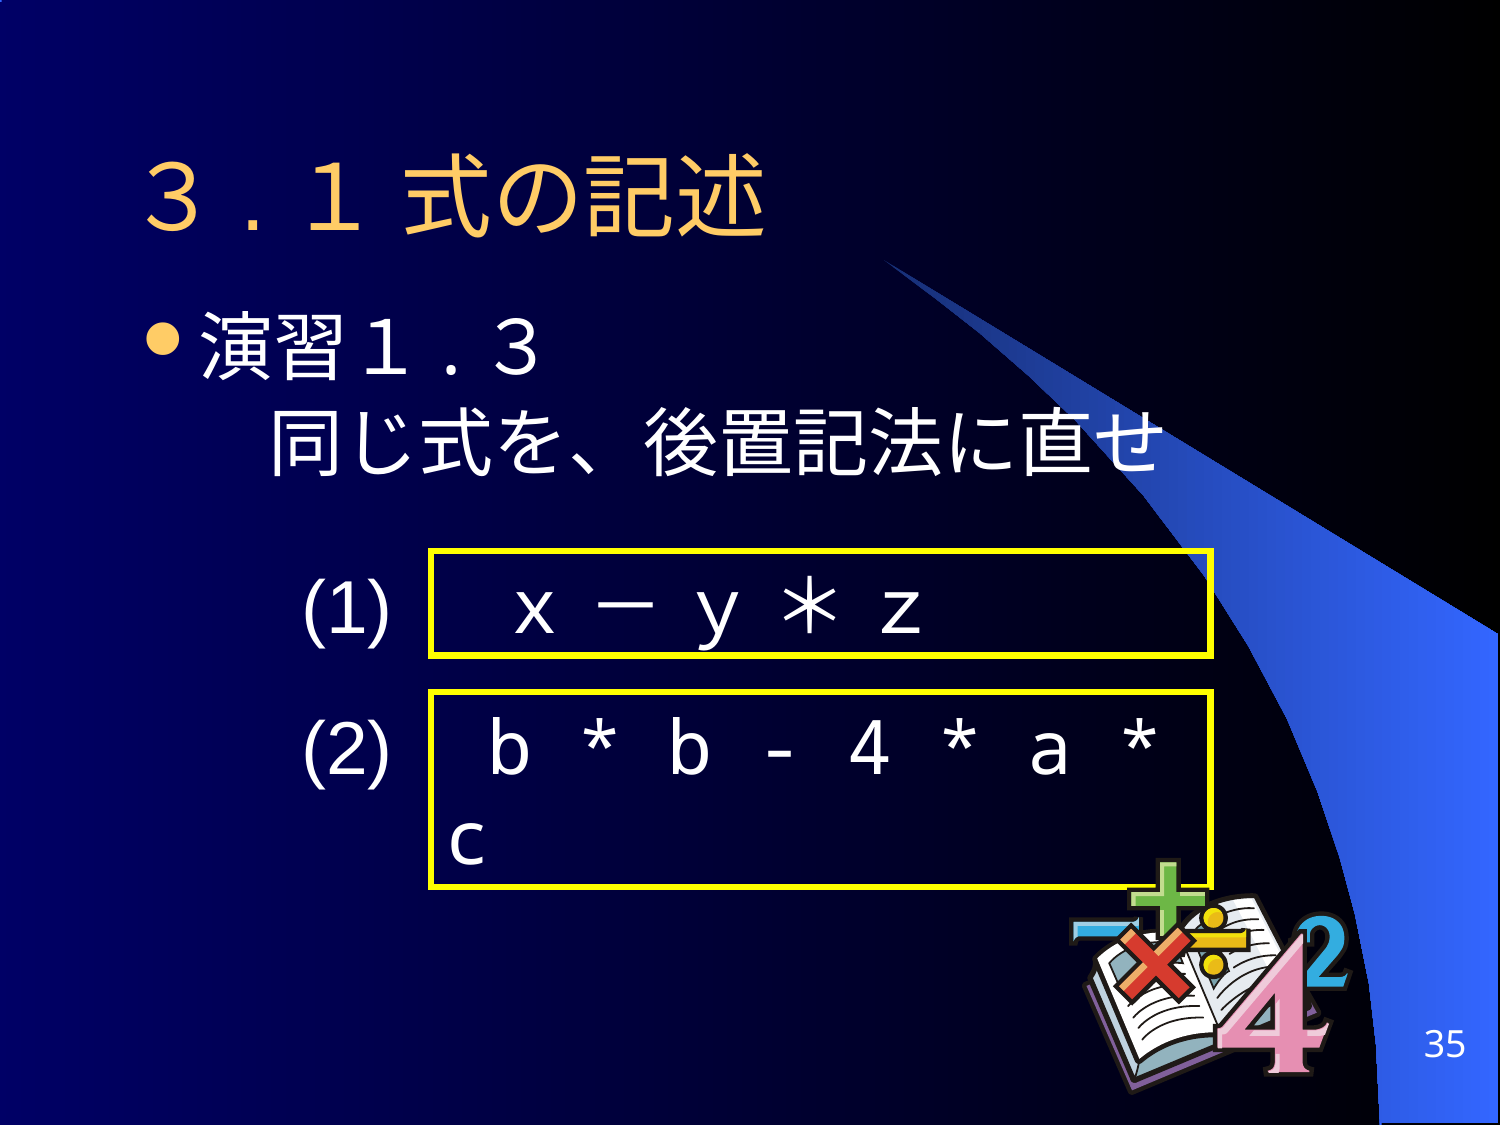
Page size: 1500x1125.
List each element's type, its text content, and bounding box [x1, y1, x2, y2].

list 演習１.３ 同じ式を、後置記法に直せ [111, 302, 1388, 847]
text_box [265, 550, 1211, 658]
title ３.１ 式の記述 [111, 99, 1438, 288]
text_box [265, 692, 1211, 799]
text_box 35 [1357, 1008, 1482, 1071]
picture [1068, 857, 1354, 1096]
